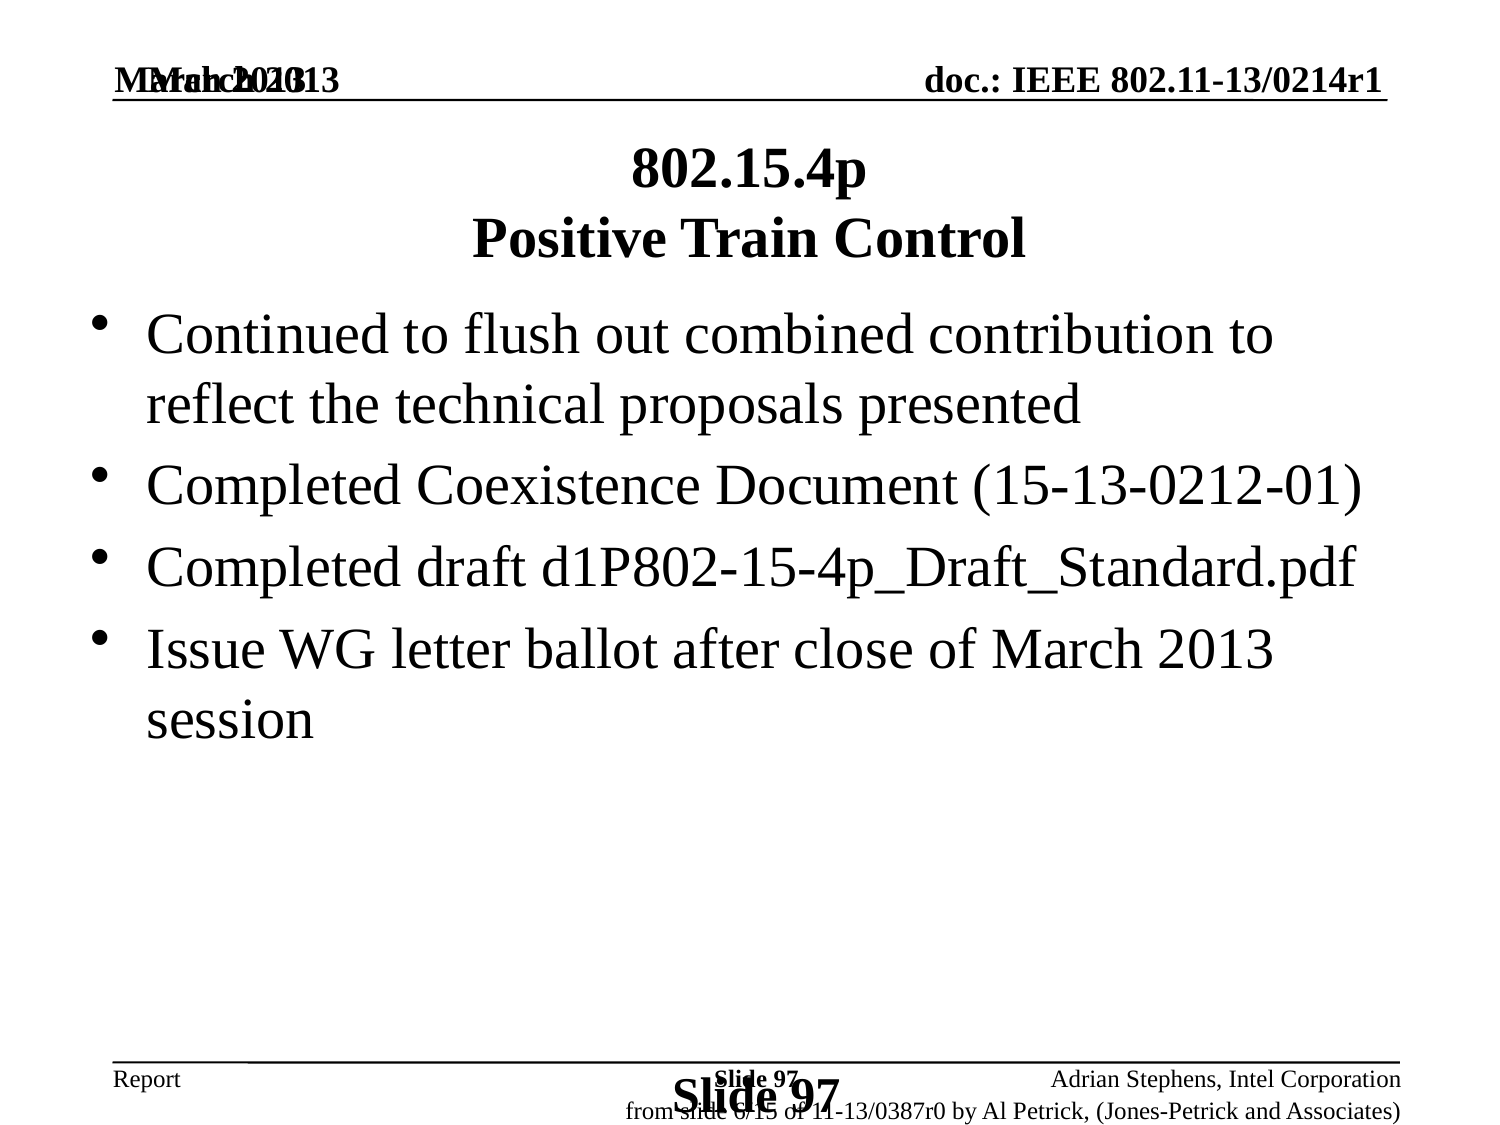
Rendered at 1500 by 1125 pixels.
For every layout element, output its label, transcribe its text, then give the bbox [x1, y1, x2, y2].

text_box March 2013 [147, 54, 341, 100]
text_box Slide 97 [583, 1062, 929, 1087]
list Continued to flush out combined contribution to reflect the technical proposals presented Completed Coexistence Document (15-13-0212-01) Completed draft d1P802-15-4p_Draft_Standard.pdf Issue WG letter ballot after close of March 2013 session [75, 287, 1425, 1040]
text_box from slide 6/15 of 11-13/0387r0 by Al Petrick, (Jones-Petrick and Associates) [343, 1087, 1417, 1125]
title 802.15.4p Positive Train Control [112, 145, 1388, 253]
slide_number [114, 54, 309, 101]
footer Adrian Stephens, Intel Corporation [976, 1061, 1402, 1087]
